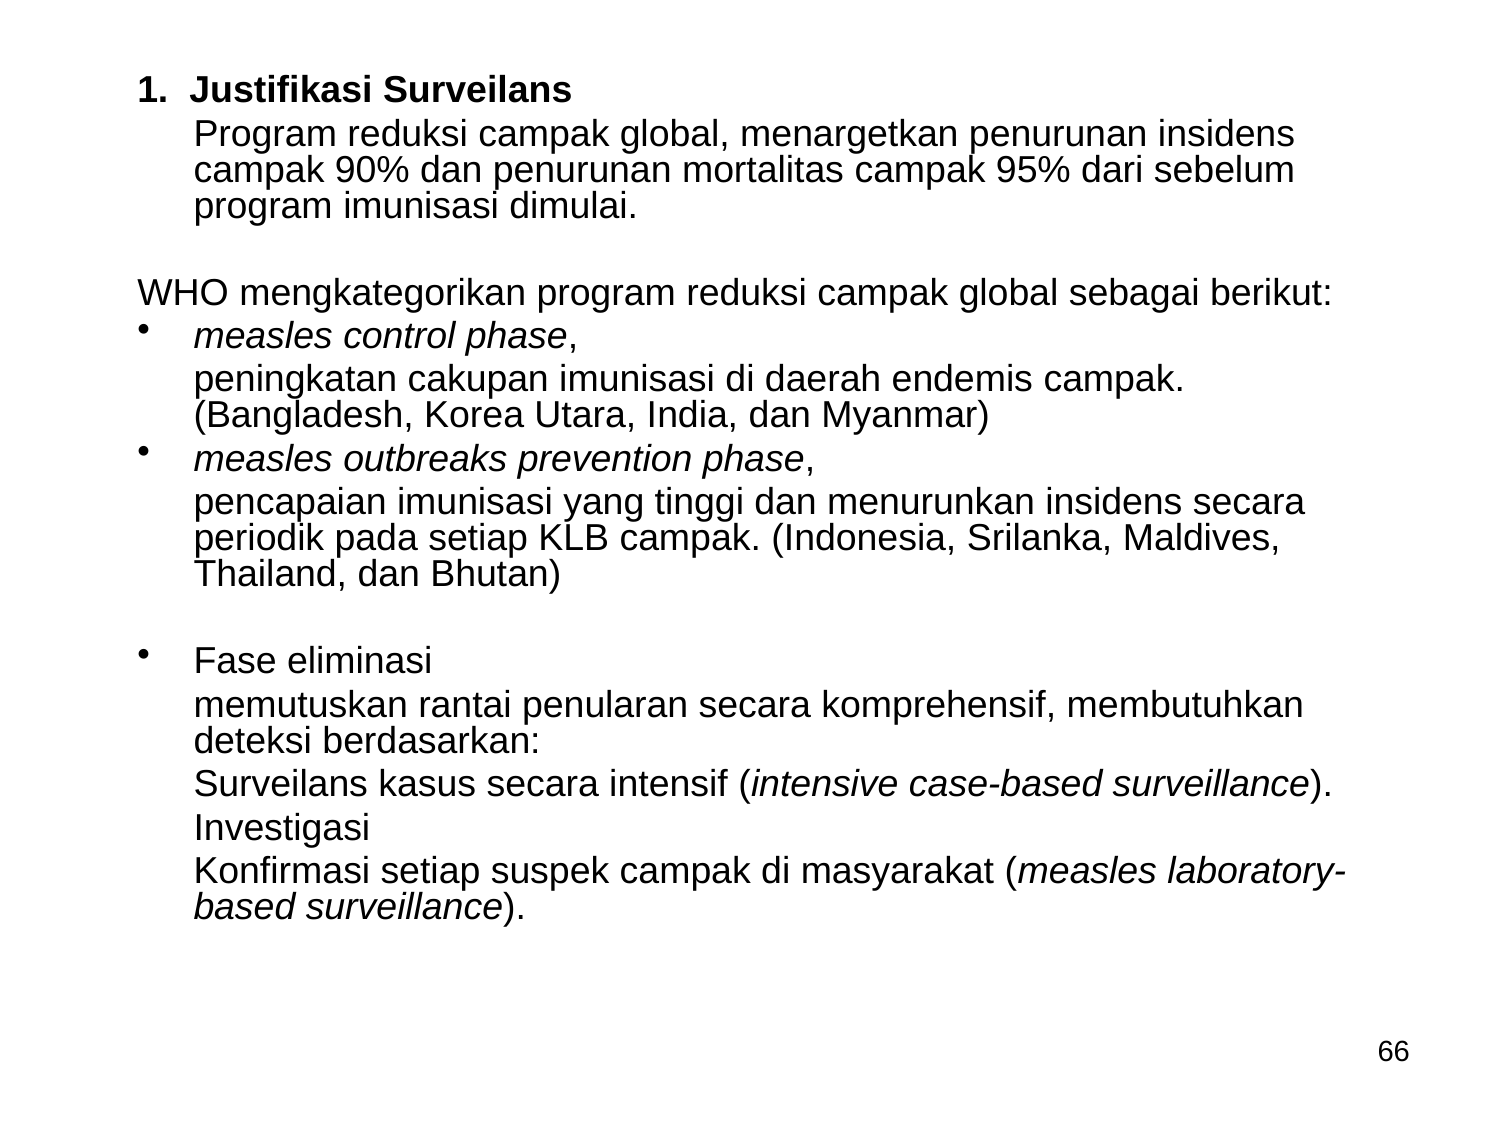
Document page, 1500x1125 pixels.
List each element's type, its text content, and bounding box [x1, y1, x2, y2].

slide_number 66 [1074, 1024, 1426, 1103]
list 1. Justifikasi Surveilans Program reduksi campak global, menargetkan penurunan insidens campak 90% dan penurunan mortalitas campak 95% dari sebelum program imunisasi dimulai. WHO mengkategorikan program reduksi campak global sebagai berikut: measles control phase, peningkatan cakupan imunisasi di daerah endemis campak. (Bangladesh, Korea Utara, India, dan Myanmar) measles outbreaks prevention phase, pencapaian imunisasi yang tinggi dan menurunkan insidens secara periodik pada setiap KLB campak. (Indonesia, Srilanka, Maldives, Thailand, dan Bhutan) Fase eliminasi memutuskan rantai penularan secara komprehensif, membutuhkan deteksi berdasarkan: Surveilans kasus secara intensif (intensive case-based surveillance). Investigasi Konfirmasi setiap suspek campak di masyarakat (measles laboratory-based surveillance). [74, 66, 1426, 1006]
